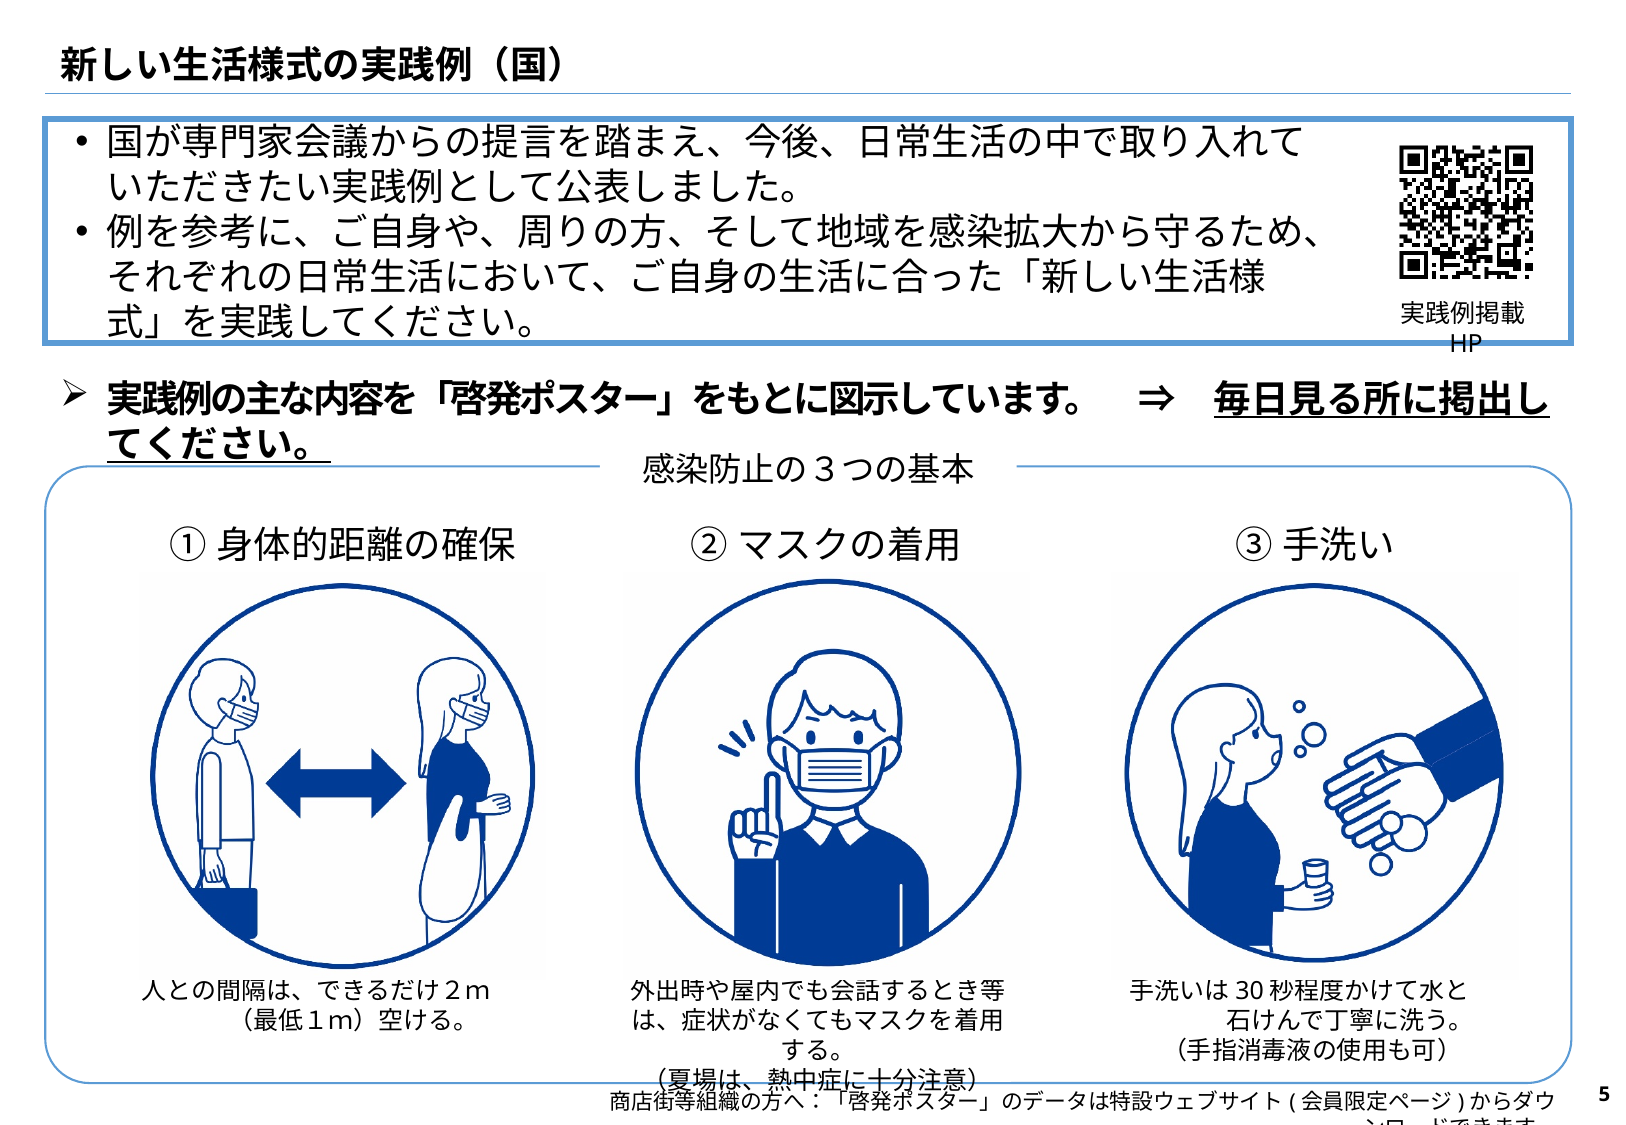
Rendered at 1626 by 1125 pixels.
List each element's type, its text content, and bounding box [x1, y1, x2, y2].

picture [139, 572, 546, 980]
picture [622, 572, 1030, 980]
picture [1383, 129, 1549, 295]
text_box 商店街等組織の方へ：「啓発ポスター」のデータは特設ウェブサイト(会員限定ページ)からダウンロードできます。 [580, 1080, 1259, 1125]
text_box 手洗いは30秒程度かけて水と 石けんで丁寧に洗う。 （手指消毒液の使用も可） [1106, 967, 1518, 1073]
text_box 実践例掲載HP [1369, 290, 1563, 366]
text_box 新しい生活様式の実践例（国） [45, 33, 828, 93]
text_box ②マスクの着用 [637, 513, 1015, 572]
text_box 実践例の主な内容を「啓発ポスター」をもとに図示しています。 ⇒ 毎日見る所に掲出してください。 [45, 367, 1594, 473]
text_box 感染防止の３つの基本 [599, 440, 1017, 496]
picture [1111, 572, 1519, 980]
text_box [44, 473, 1573, 1085]
text_box ③手洗い [1126, 513, 1504, 572]
slide_number 4 [1259, 1065, 1625, 1125]
text_box 国が専門家会議からの提言を踏まえ、今後、日常生活の中で取り入れていただきたい実践例として公表しました。 例を参考に、ご自身や、周りの方、そして地域を感染拡大から守るため、それぞれの日常生活において、ご自身の生活に合った「新しい生活様式」を実践してください。 [44, 118, 1572, 344]
text_box 外出時や屋内でも会話するとき等は、症状がなくてもマスクを着用する。 （夏場は、熱中症に十分注意） [612, 967, 1024, 1080]
text_box ①身体的距離の確保 [154, 513, 532, 572]
text_box 人との間隔は、できるだけ２ｍ （最低１ｍ）空ける。 [123, 967, 535, 1043]
